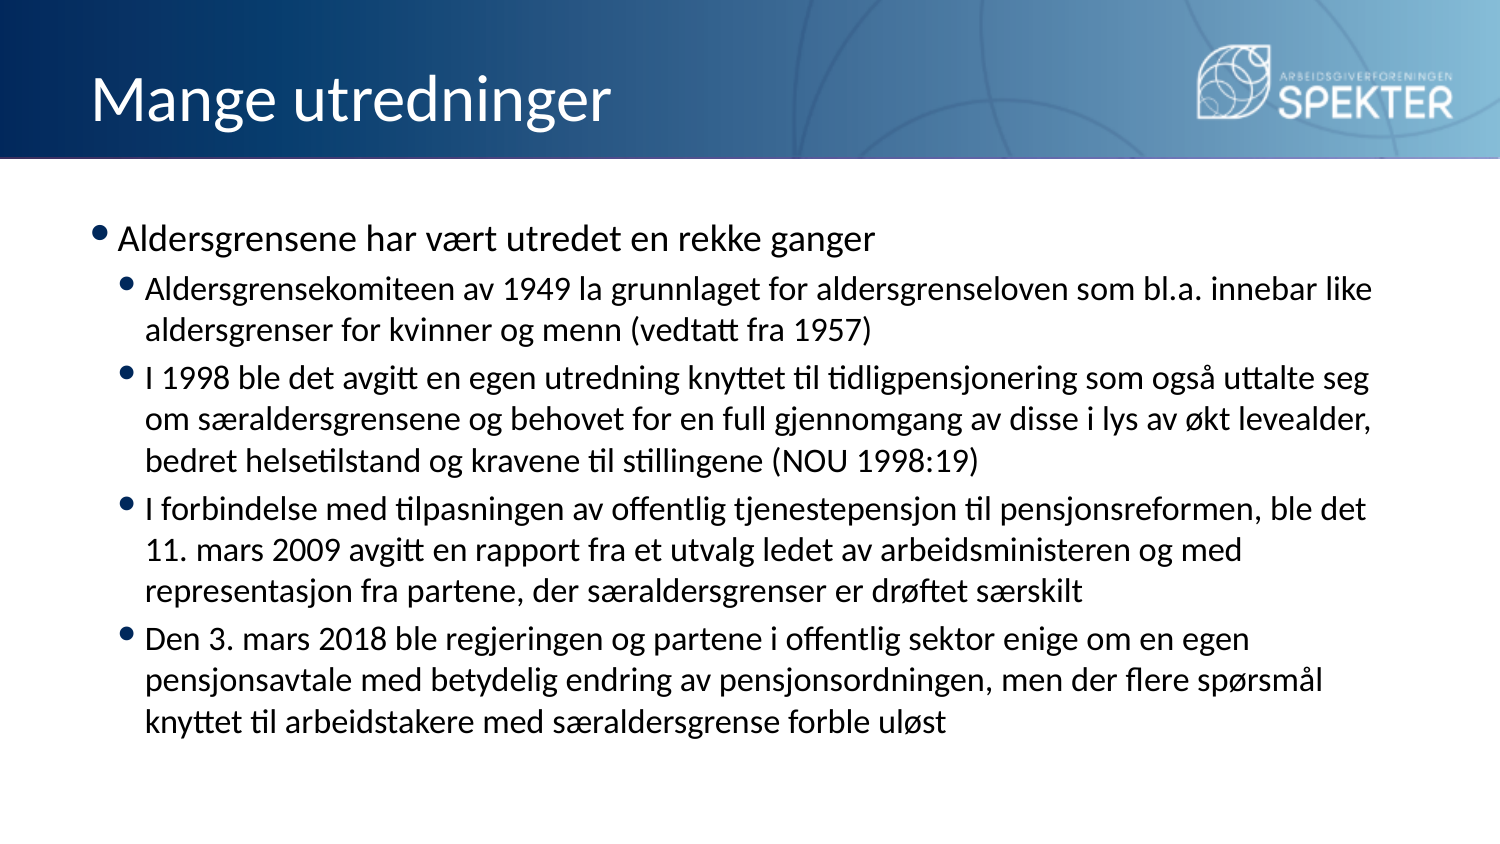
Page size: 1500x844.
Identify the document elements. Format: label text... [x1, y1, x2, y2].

picture [0, 0, 1500, 159]
title Mange utredninger [75, 41, 1172, 148]
list Aldersgrensene har vært utredet en rekke ganger Aldersgrensekomiteen av 1949 la grunnlaget for aldersgrenseloven som bl.a. innebar like aldersgrenser for kvinner og menn (vedtatt fra 1957) I 1998 ble det avgitt en egen utredning knyttet til tidligpensjonering som også uttalte seg om særaldersgrensene og behovet for en full gjennomgang av disse i lys av økt levealder, bedret helsetilstand og kravene til stillingene (NOU 1998:19) I forbindelse med tilpasningen av offentlig tjenestepensjon til pensjonsreformen, ble det 11. mars 2009 avgitt en rapport fra et utvalg ledet av arbeidsministeren og med representasjon fra partene, der særaldersgrenser er drøftet særskilt Den 3. mars 2018 ble regjeringen og partene i offentlig sektor enige om en egen pensjonsavtale med betydelig endring av pensjonsordningen, men der flere spørsmål knyttet til arbeidstakere med særaldersgrense forble uløst [75, 206, 1425, 753]
